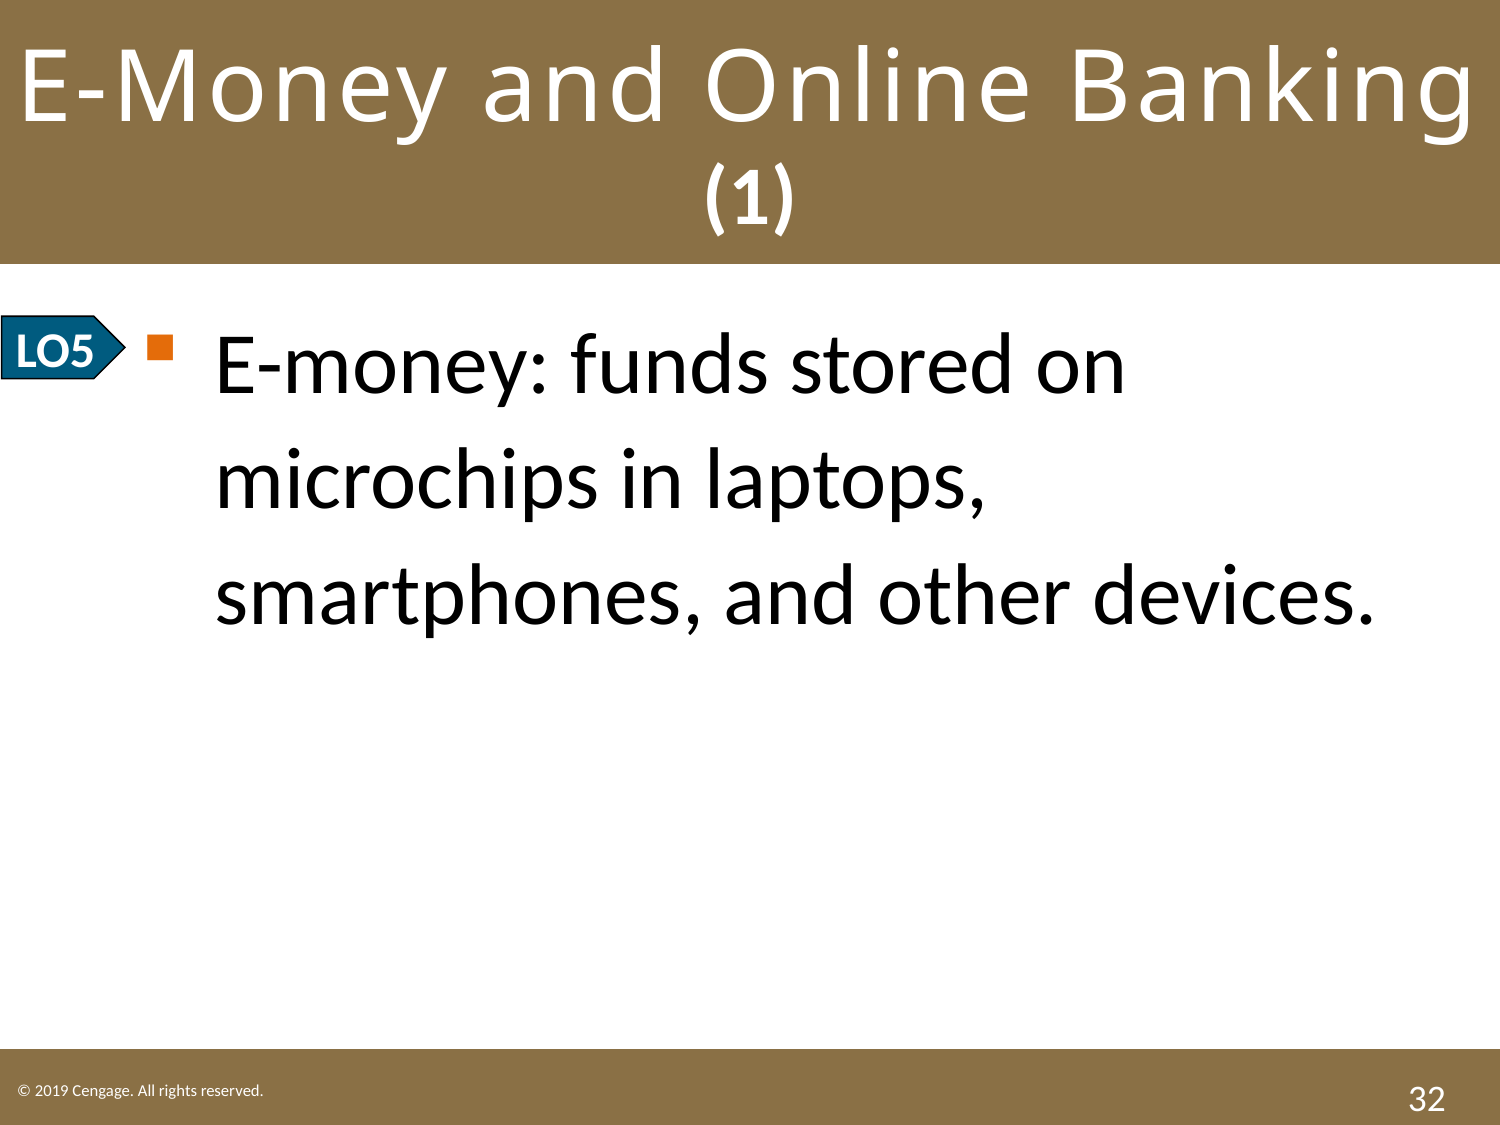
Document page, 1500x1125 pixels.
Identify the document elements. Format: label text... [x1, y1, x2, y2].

slide_number 32 [1110, 1074, 1461, 1119]
list E-money: funds stored on microchips in laptops, smartphones, and other devices. [125, 287, 1475, 1075]
text_box LO5 [1, 316, 125, 379]
title E-Money and Online Banking (1) [0, 0, 1500, 264]
